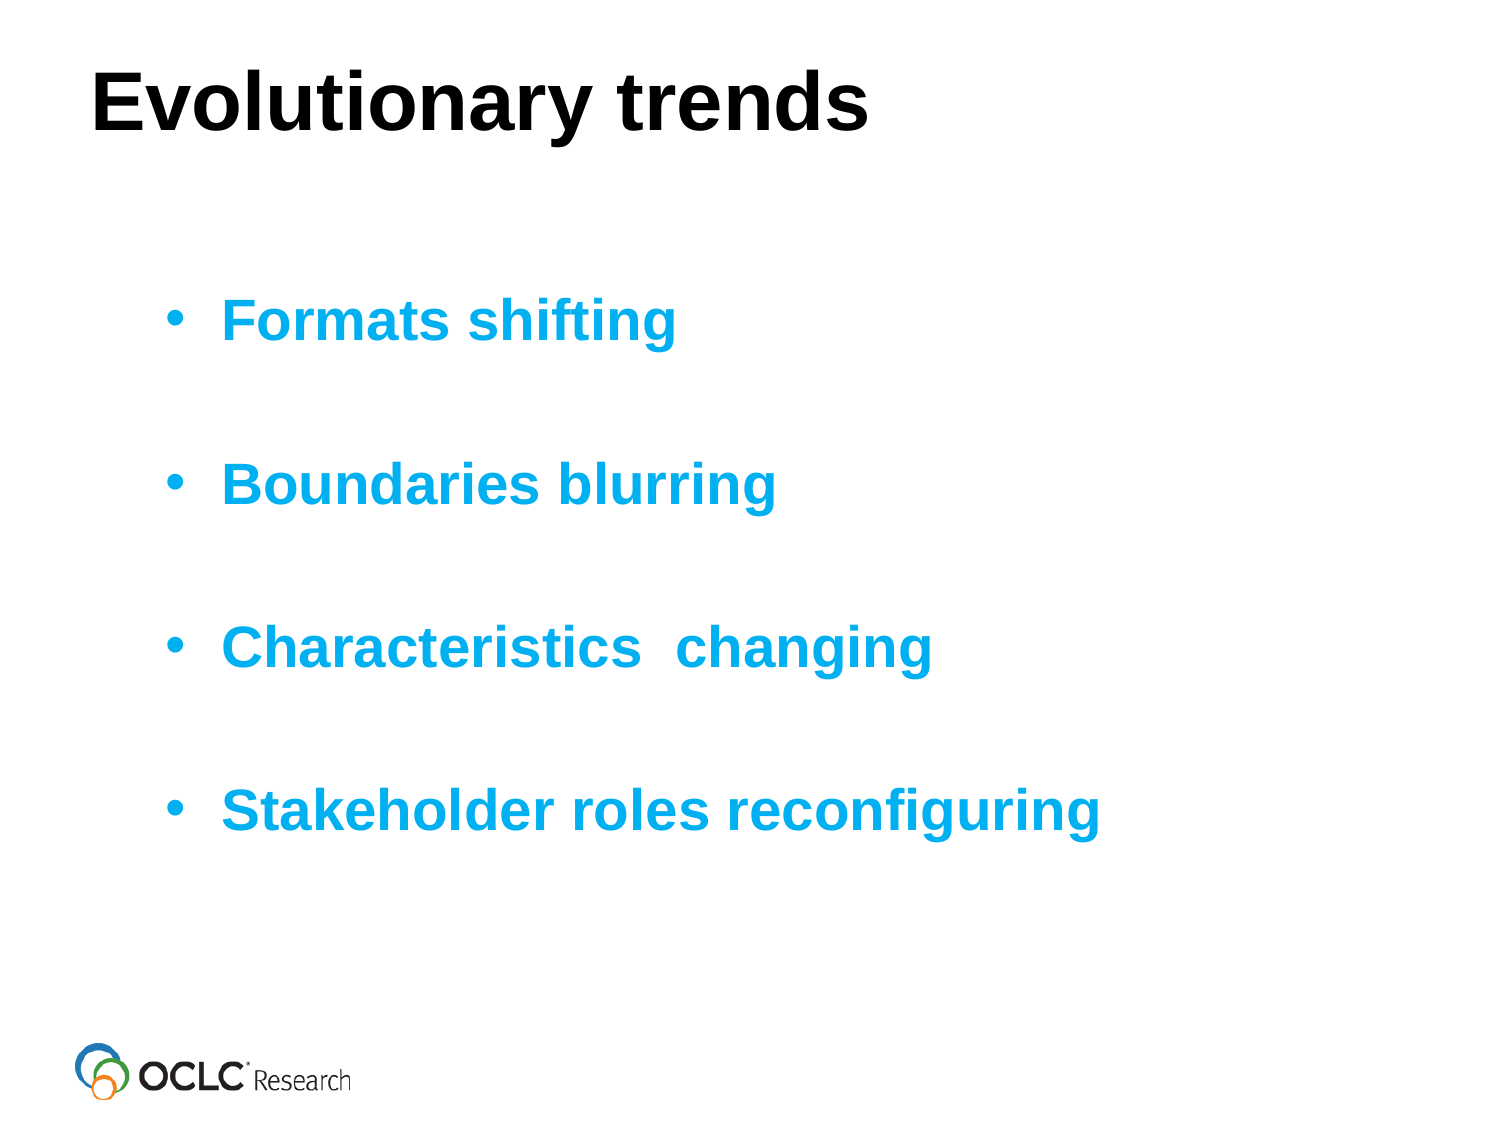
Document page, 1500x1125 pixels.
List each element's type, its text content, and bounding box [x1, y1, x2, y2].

picture [75, 1043, 350, 1100]
title Evolutionary trends [75, 45, 1425, 150]
list Formats shifting Boundaries blurring Characteristics changing Stakeholder roles reconfiguring [150, 275, 1363, 963]
